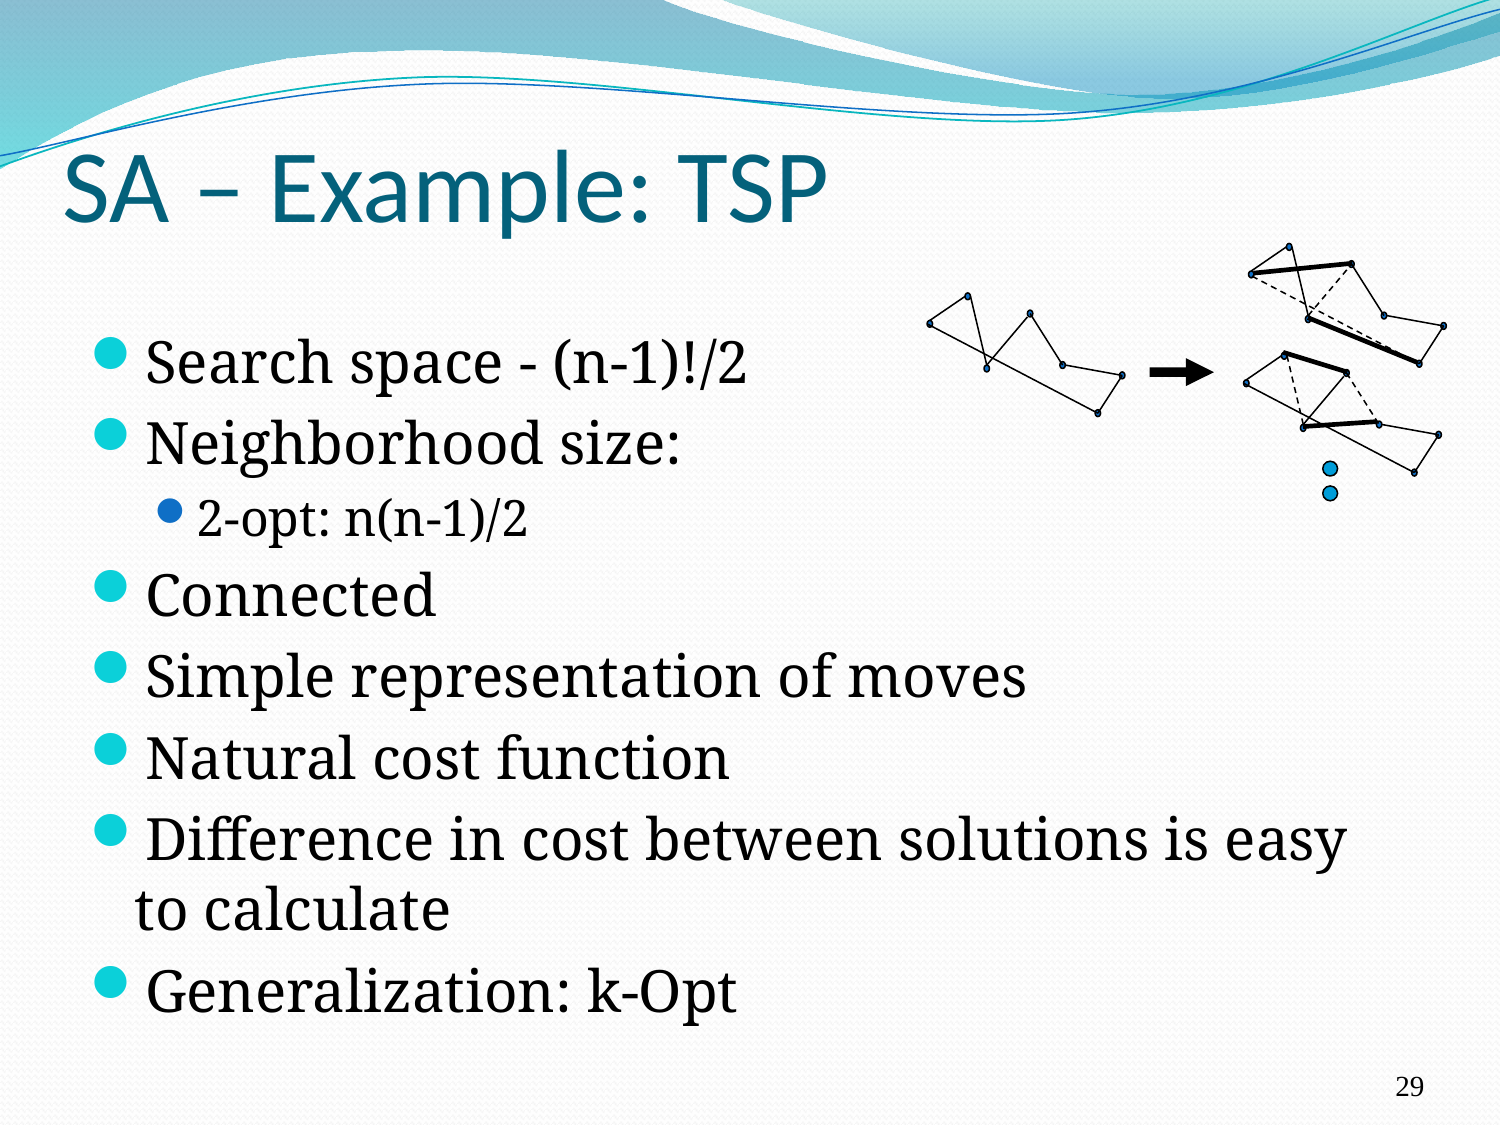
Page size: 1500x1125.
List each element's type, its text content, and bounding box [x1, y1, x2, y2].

list Search space - (n-1)!/2 Neighborhood size: 2-opt: n(n-1)/2 Connected Simple representation of moves Natural cost function Difference in cost between solutions is easy to calculate Generalization: k-Opt [75, 317, 1425, 1038]
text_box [926, 243, 1447, 501]
title SA – Example: TSP [62, 55, 1413, 244]
slide_number 29 [1299, 1042, 1425, 1103]
